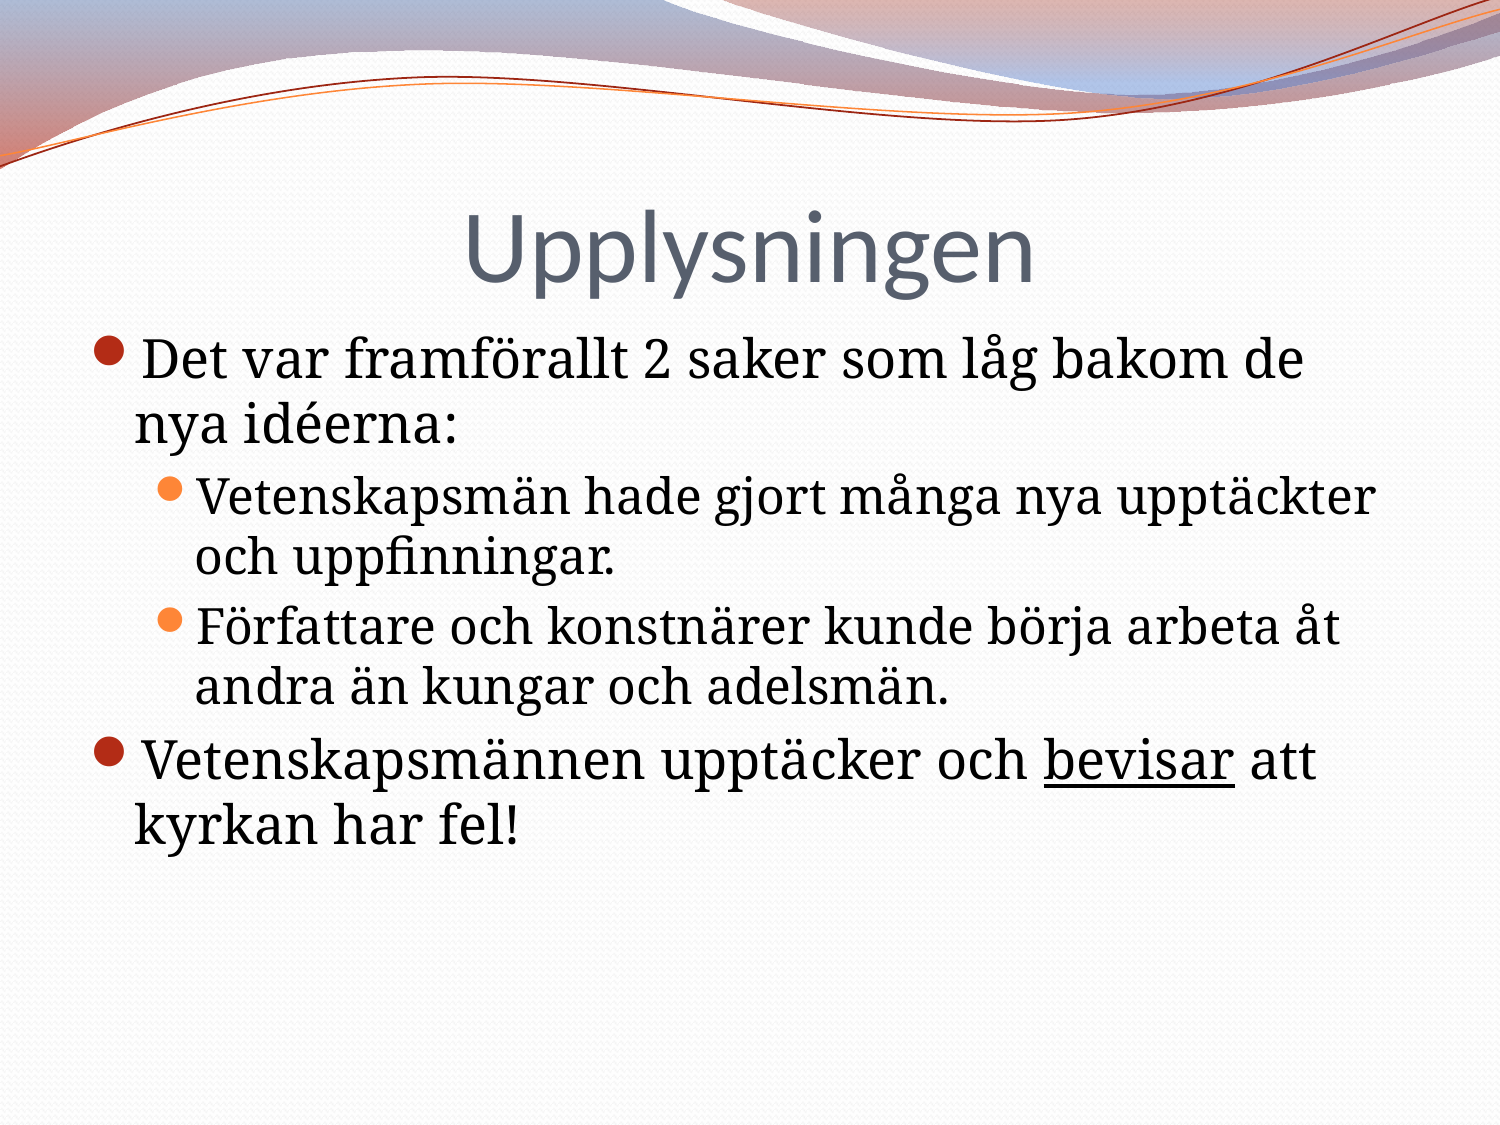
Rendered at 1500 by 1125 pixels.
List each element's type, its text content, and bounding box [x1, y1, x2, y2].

list Det var framförallt 2 saker som låg bakom de nya idéerna: Vetenskapsmän hade gjort många nya upptäckter och uppfinningar. Författare och konstnärer kunde börja arbeta åt andra än kungar och adelsmän. Vetenskapsmännen upptäcker och bevisar att kyrkan har fel! [75, 317, 1425, 1038]
title Upplysningen [75, 115, 1425, 303]
